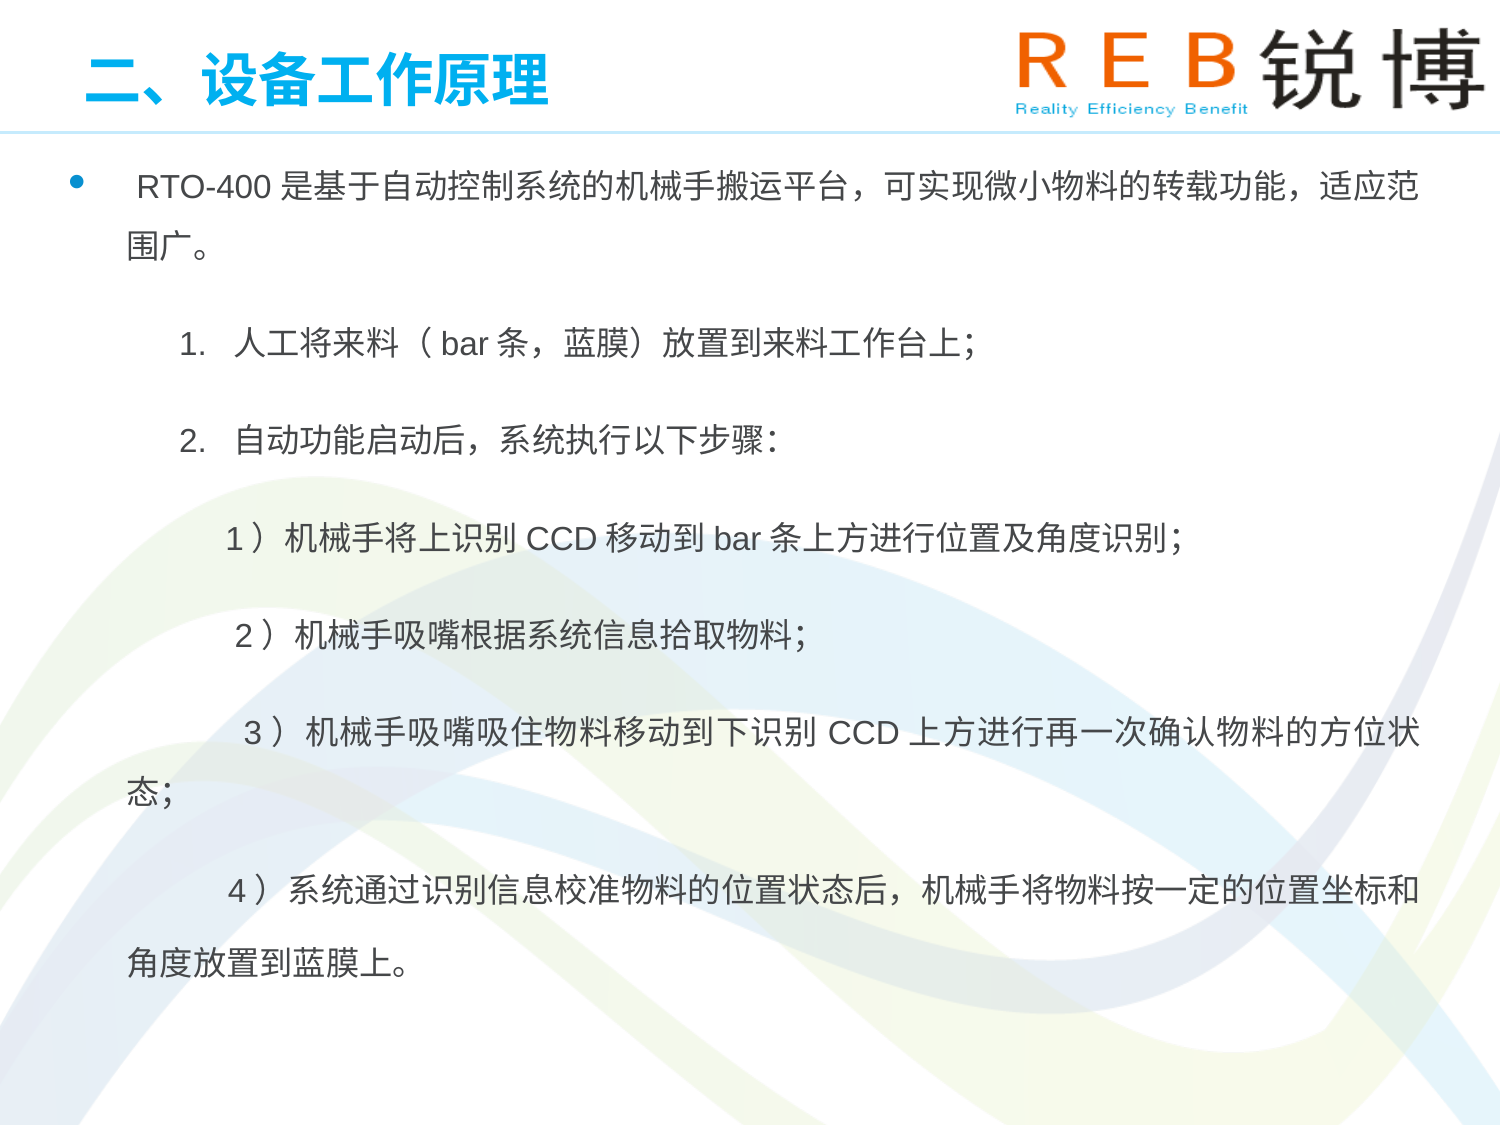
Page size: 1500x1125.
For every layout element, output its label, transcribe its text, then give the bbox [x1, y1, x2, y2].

title 二、设备工作原理 [68, 6, 1430, 122]
picture [1009, 21, 1492, 122]
list RTO-400是基于自动控制系统的机械手搬运平台，可实现微小物料的转载功能，适应范围广。 1. 人工将来料（bar条，蓝膜）放置到来料工作台上； 2. 自动功能启动后，系统执行以下步骤： 1）机械手将上识别CCD移动到bar条上方进行位置及角度识别； 2）机械手吸嘴根据系统信息拾取物料； 3）机械手吸嘴吸住物料移动到下识别CCD上方进行再一次确认物料的方位状态； 4）系统通过识别信息校准物料的位置状态后，机械手将物料按一定的位置坐标和角度放置到蓝膜上。 [52, 137, 1438, 1024]
